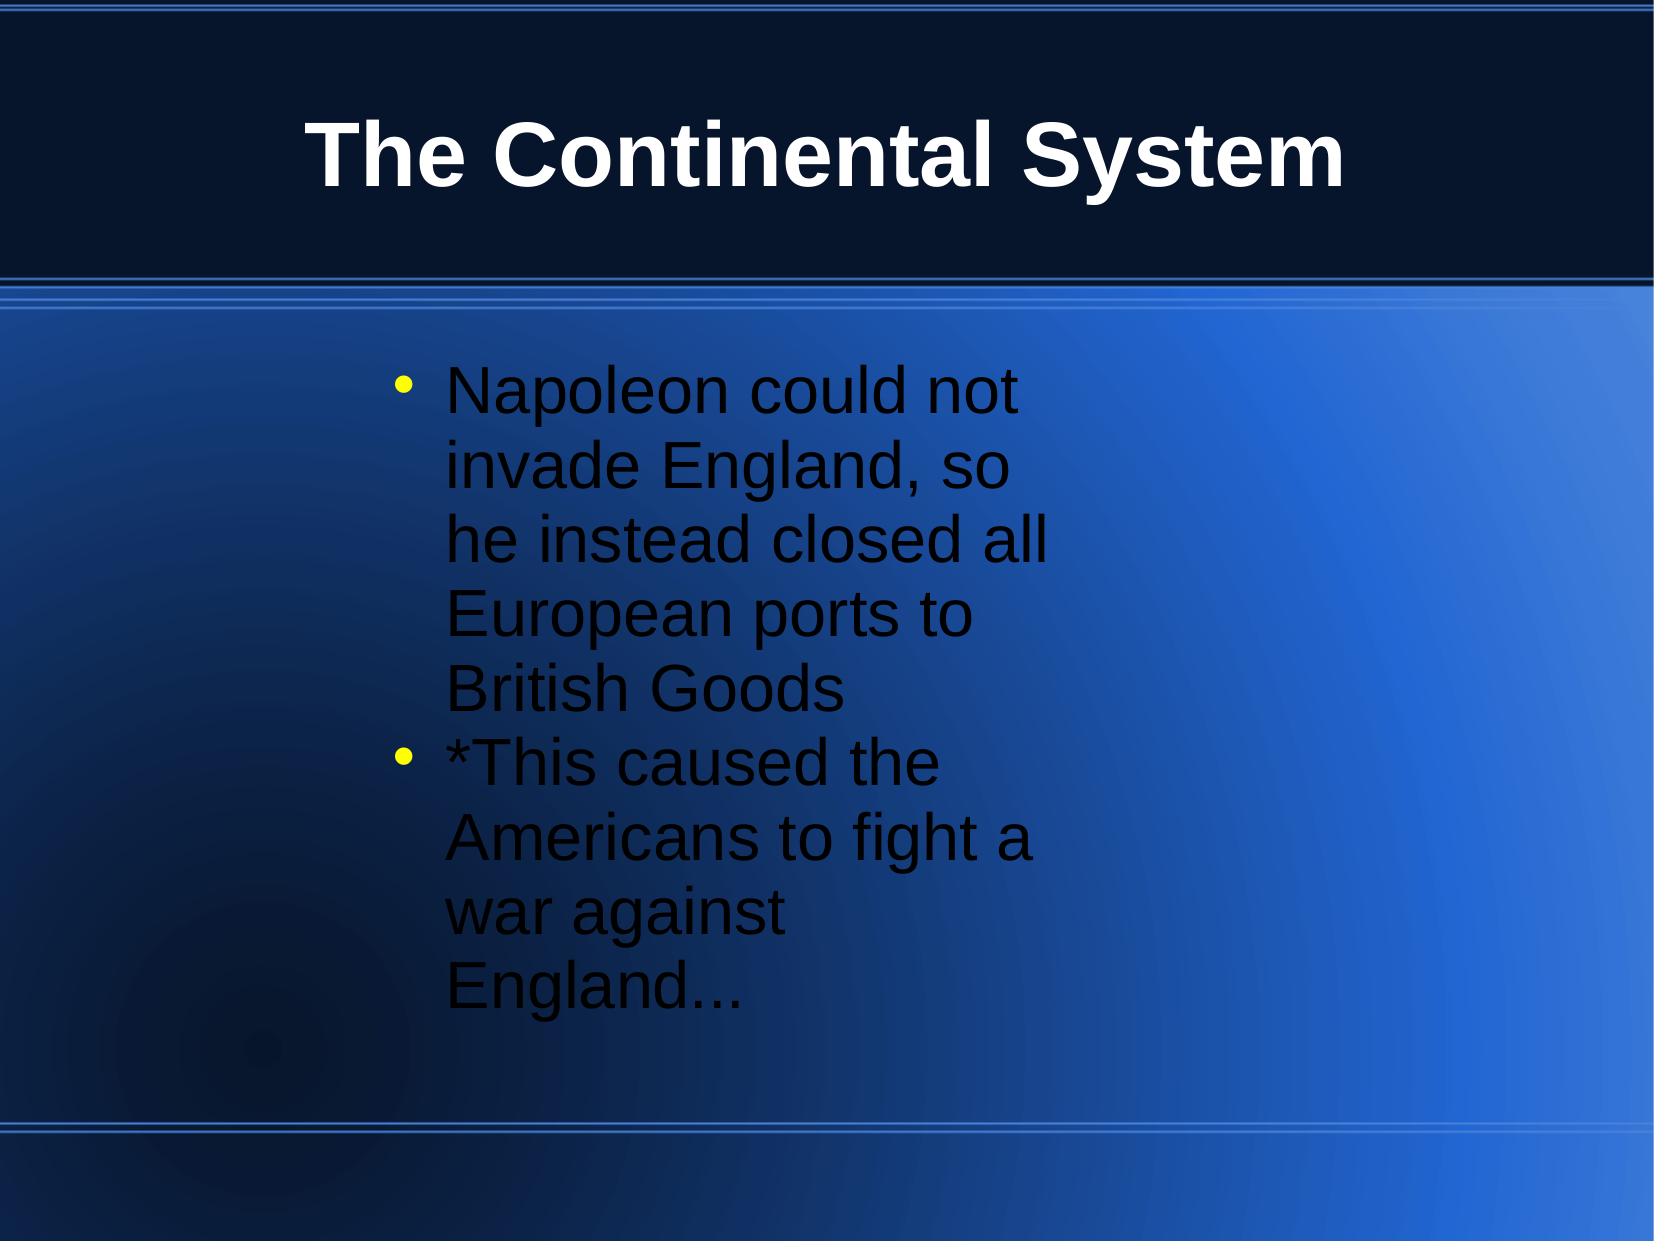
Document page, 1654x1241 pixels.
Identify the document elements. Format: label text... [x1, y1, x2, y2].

title The Continental System [82, 56, 1571, 249]
picture [0, 0, 1654, 1241]
list Napoleon could not invade England, so he instead closed all European ports to British Goods *This caused the Americans to fight a war against England... [375, 349, 1101, 1050]
